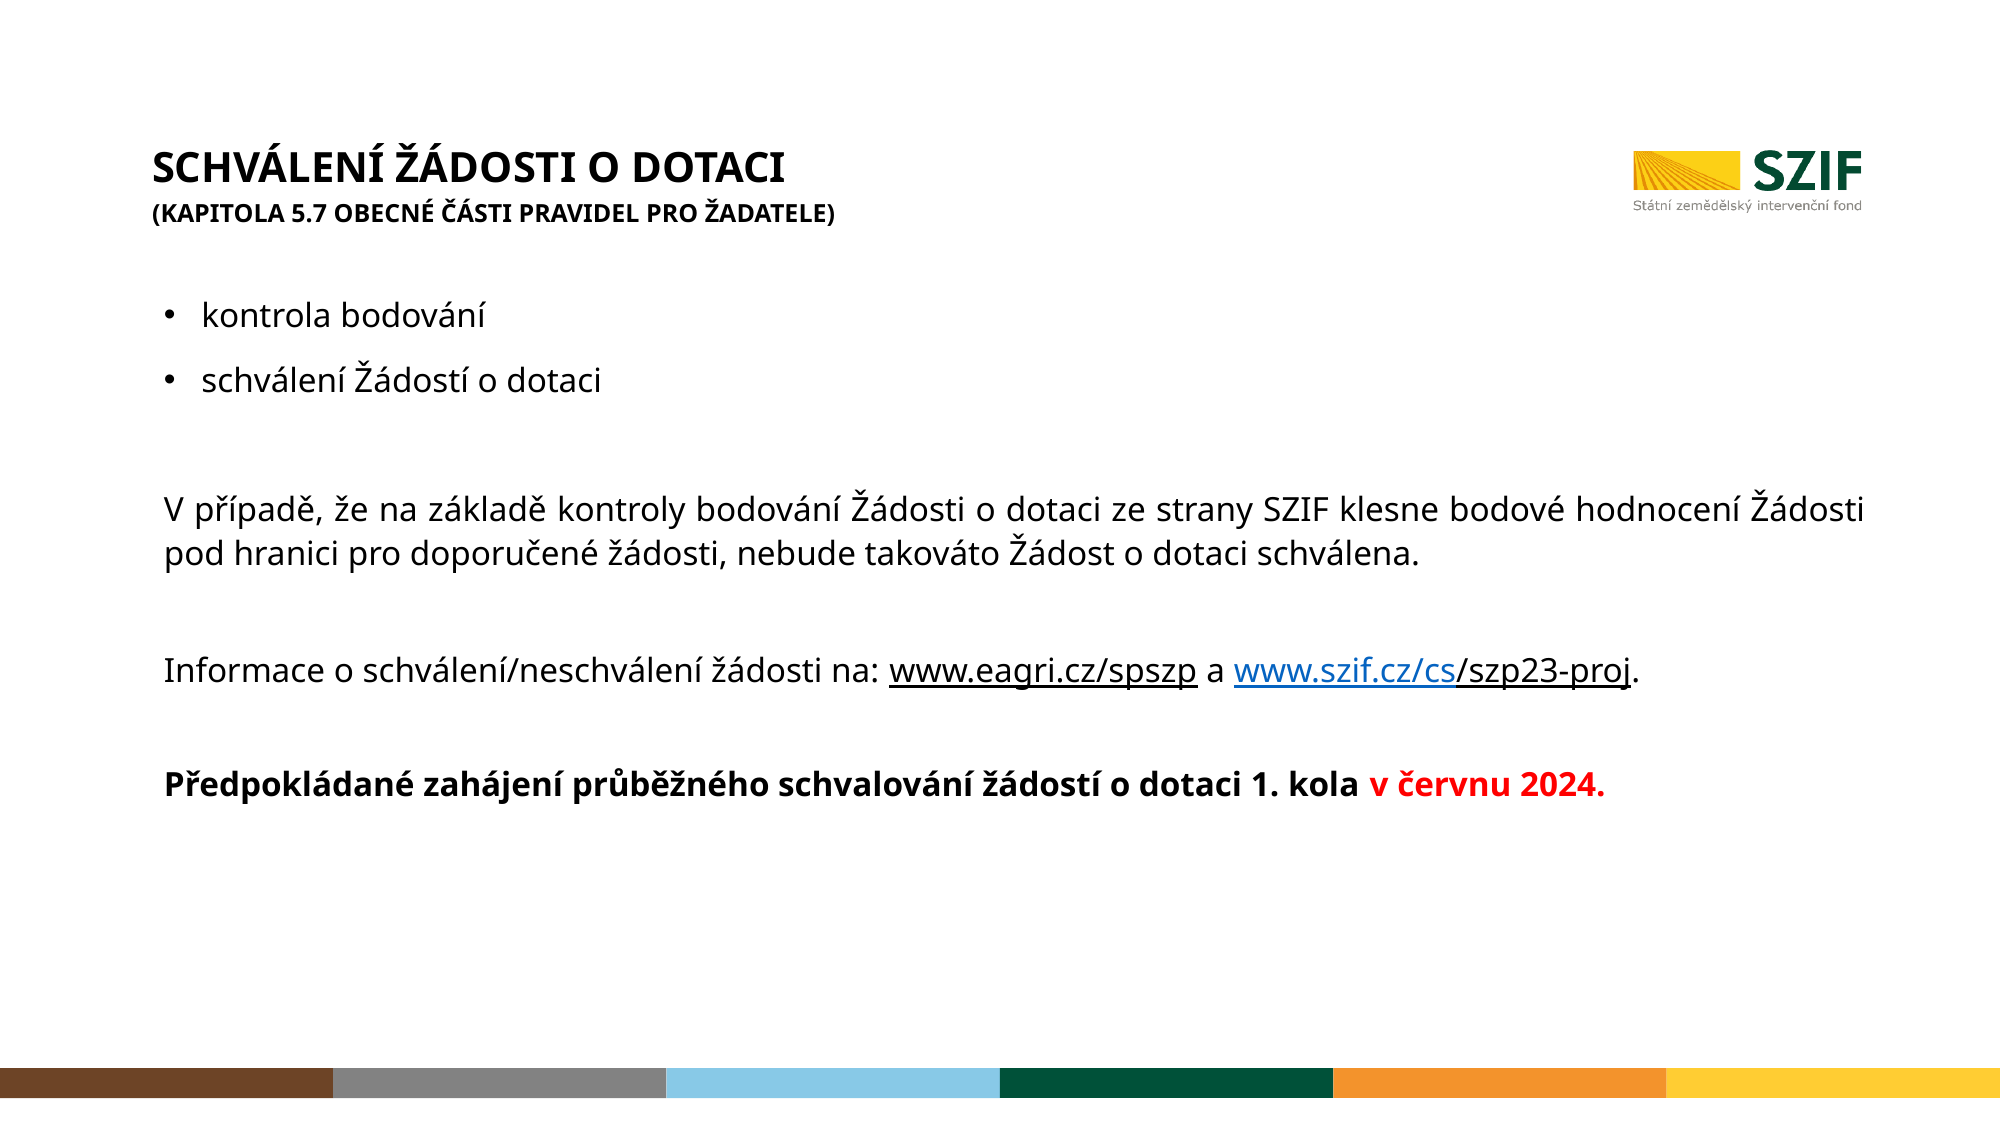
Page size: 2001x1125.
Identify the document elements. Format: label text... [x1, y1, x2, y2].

picture [1650, 149, 1863, 214]
list kontrola bodování schválení Žádostí o dotaci V případě, že na základě kontroly bodování Žádosti o dotaci ze strany SZIF klesne bodové hodnocení Žádosti pod hranici pro doporučené žádosti, nebude takováto Žádost o dotaci schválena. Informace o schválení/neschválení žádosti na: www.eagri.cz/spszp a www.szif.cz/cs/szp23-proj. Předpokládané zahájení průběžného schvalování žádostí o dotaci 1. kola v červnu 2024. [148, 282, 1884, 995]
text_box SCHVÁLENÍ ŽÁDOSTI O DOTACI (KAPITOLA 5.7 OBECNÉ ČÁSTI PRAVIDEL PRO ŽADATELE) [137, 123, 1650, 266]
